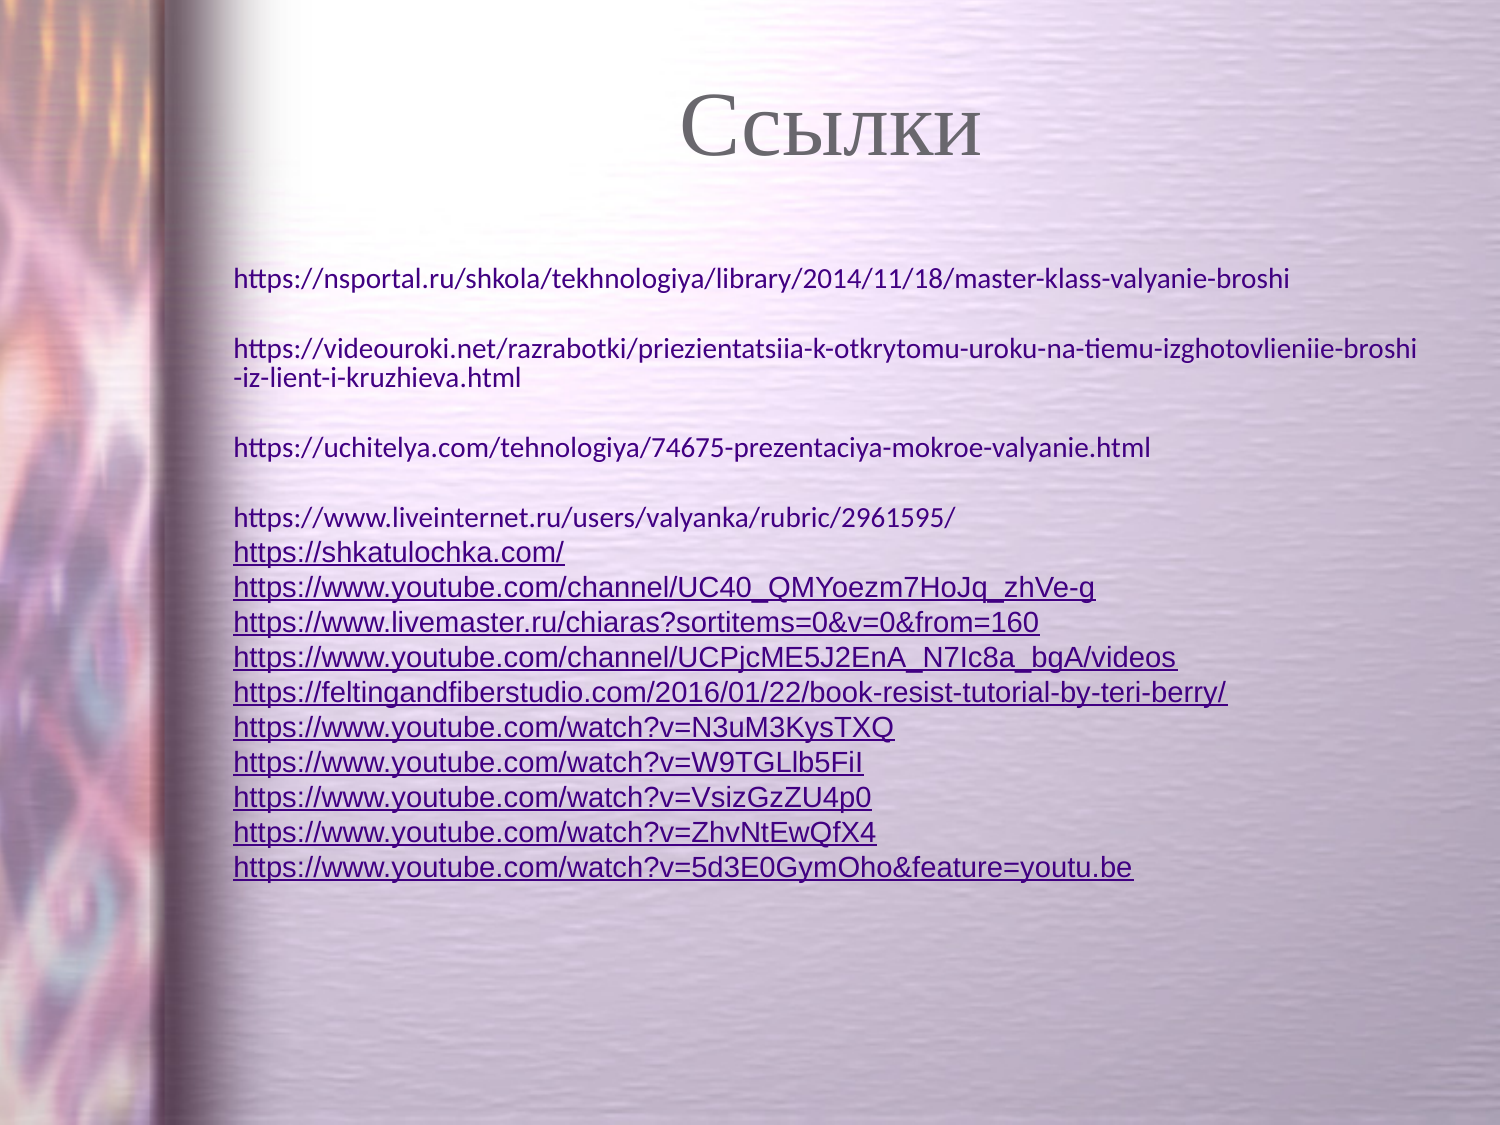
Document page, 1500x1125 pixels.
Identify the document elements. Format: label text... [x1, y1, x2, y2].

text_box https://nsportal.ru/shkola/tekhnologiya/library/2014/11/18/master-klass-valyanie-broshi https://videouroki.net/razrabotki/priezientatsiia-k-otkrytomu-uroku-na-tiemu-izghotovlieniie-broshi-iz-lient-i-kruzhieva.html https://uchitelya.com/tehnologiya/74675-prezentaciya-mokroe-valyanie.html https://www.liveinternet.ru/users/valyanka/rubric/2961595/ https://shkatulochka.com/ https://www.youtube.com/channel/UC40_QMYoezm7HoJq_zhVe-g https://www.livemaster.ru/chiaras?sortitems=0&v=0&from=160 https://www.youtube.com/channel/UCPjcME5J2EnA_N7Ic8a_bgA/videos https://feltingandfiberstudio.com/2016/01/22/book-resist-tutorial-by-teri-berry/ https://www.youtube.com/watch?v=N3uM3KysTXQ https://www.youtube.com/watch?v=W9TGLlb5FiI https://www.youtube.com/watch?v=VsizGzZU4p0 https://www.youtube.com/watch?v=ZhvNtEwQfX4 https://www.youtube.com/watch?v=5d3E0GymOho&feature=youtu.be [218, 251, 1435, 967]
title Ссылки [249, 49, 1413, 188]
picture [0, 0, 1500, 1125]
